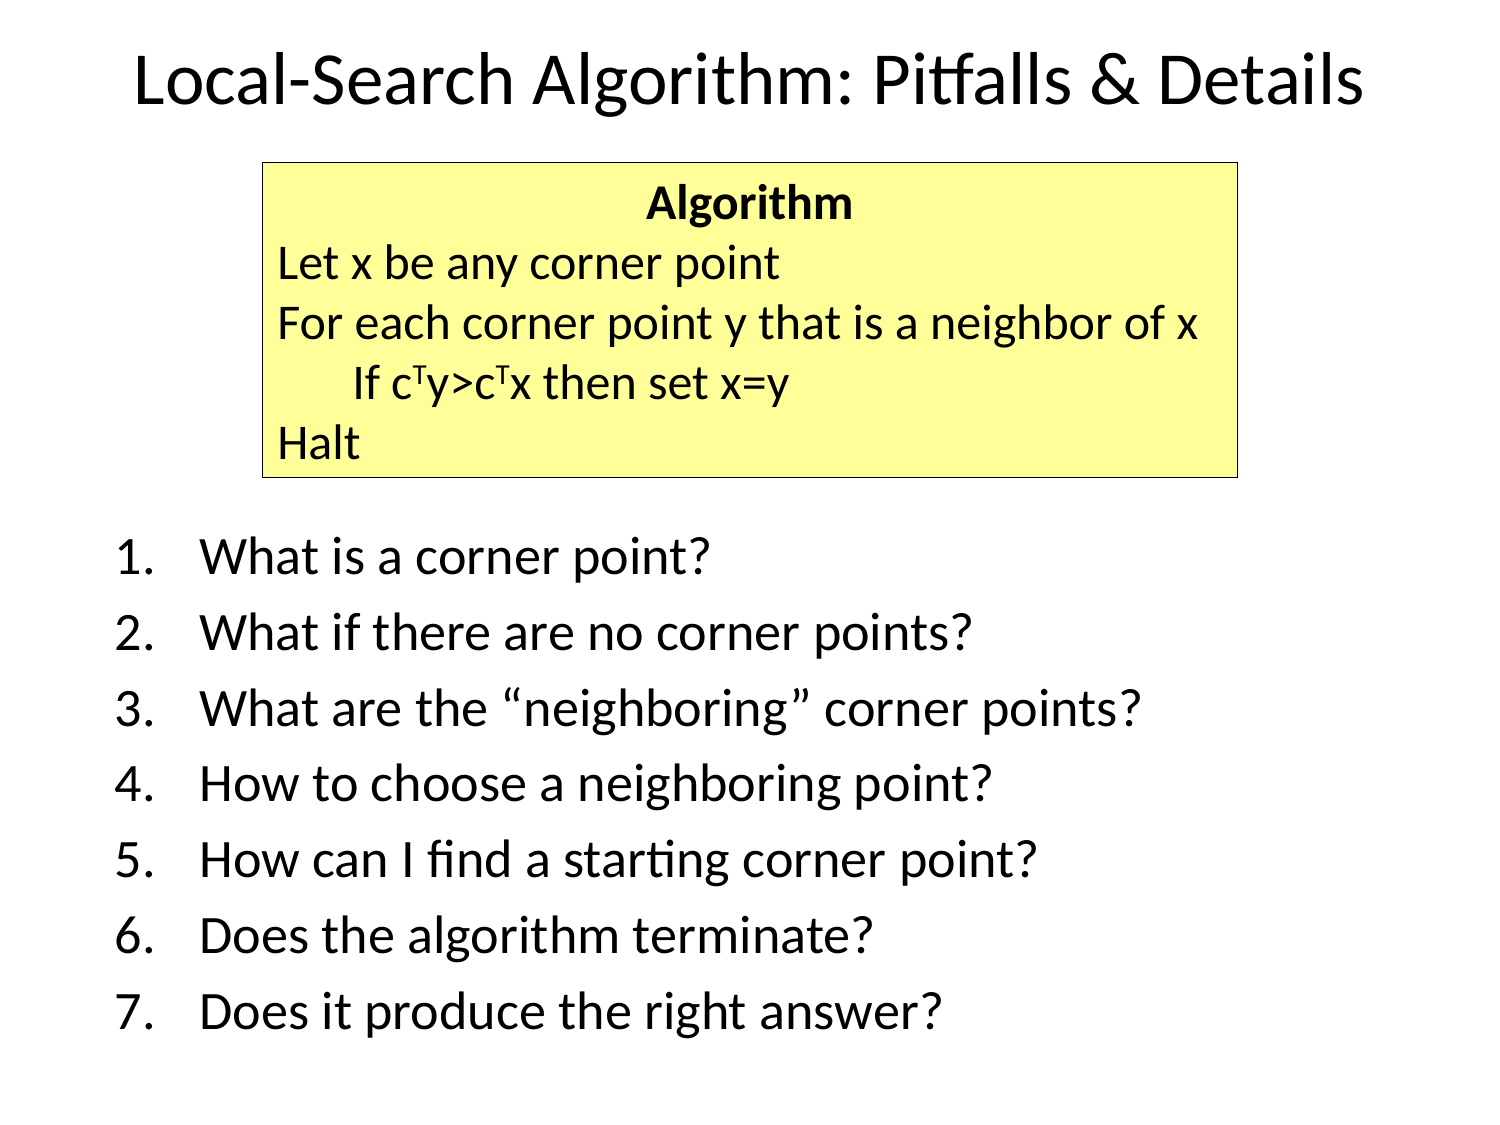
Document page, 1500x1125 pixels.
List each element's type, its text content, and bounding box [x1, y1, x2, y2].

text_box Algorithm Let x be any corner point For each corner point y that is a neighbor of x If cTy>cTx then set x=y Halt [262, 162, 1238, 478]
text_box What is a corner point? What if there are no corner points? What are the “neighboring” corner points? How to choose a neighboring point? How can I find a starting corner point? Does the algorithm terminate? Does it produce the right answer? [99, 512, 1400, 1075]
title Local-Search Algorithm: Pitfalls & Details [75, 0, 1425, 150]
